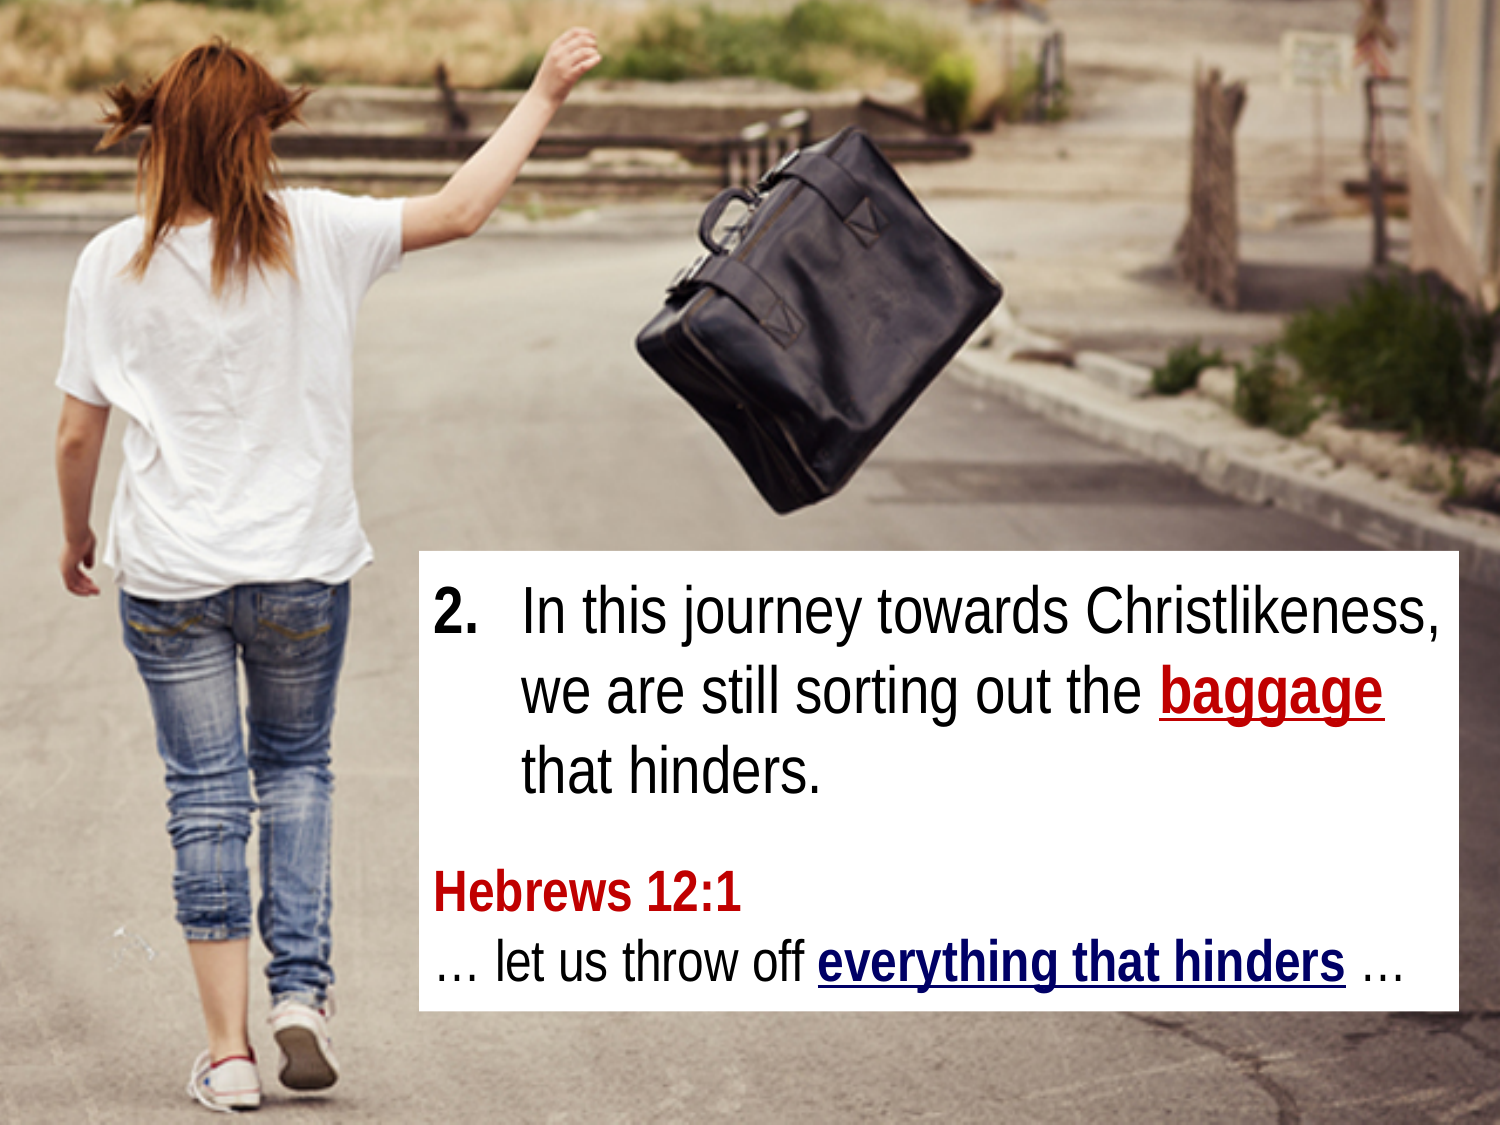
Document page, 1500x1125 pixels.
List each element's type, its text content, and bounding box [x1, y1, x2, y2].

text_box [417, 549, 1461, 1014]
text_box 2. In this journey towards Christlikeness, we are still sorting out the baggage that hinders. [419, 559, 1459, 815]
picture [0, 0, 1500, 1125]
text_box Hebrews 12:1 … let us throw off everything that hinders … [419, 846, 1459, 1001]
